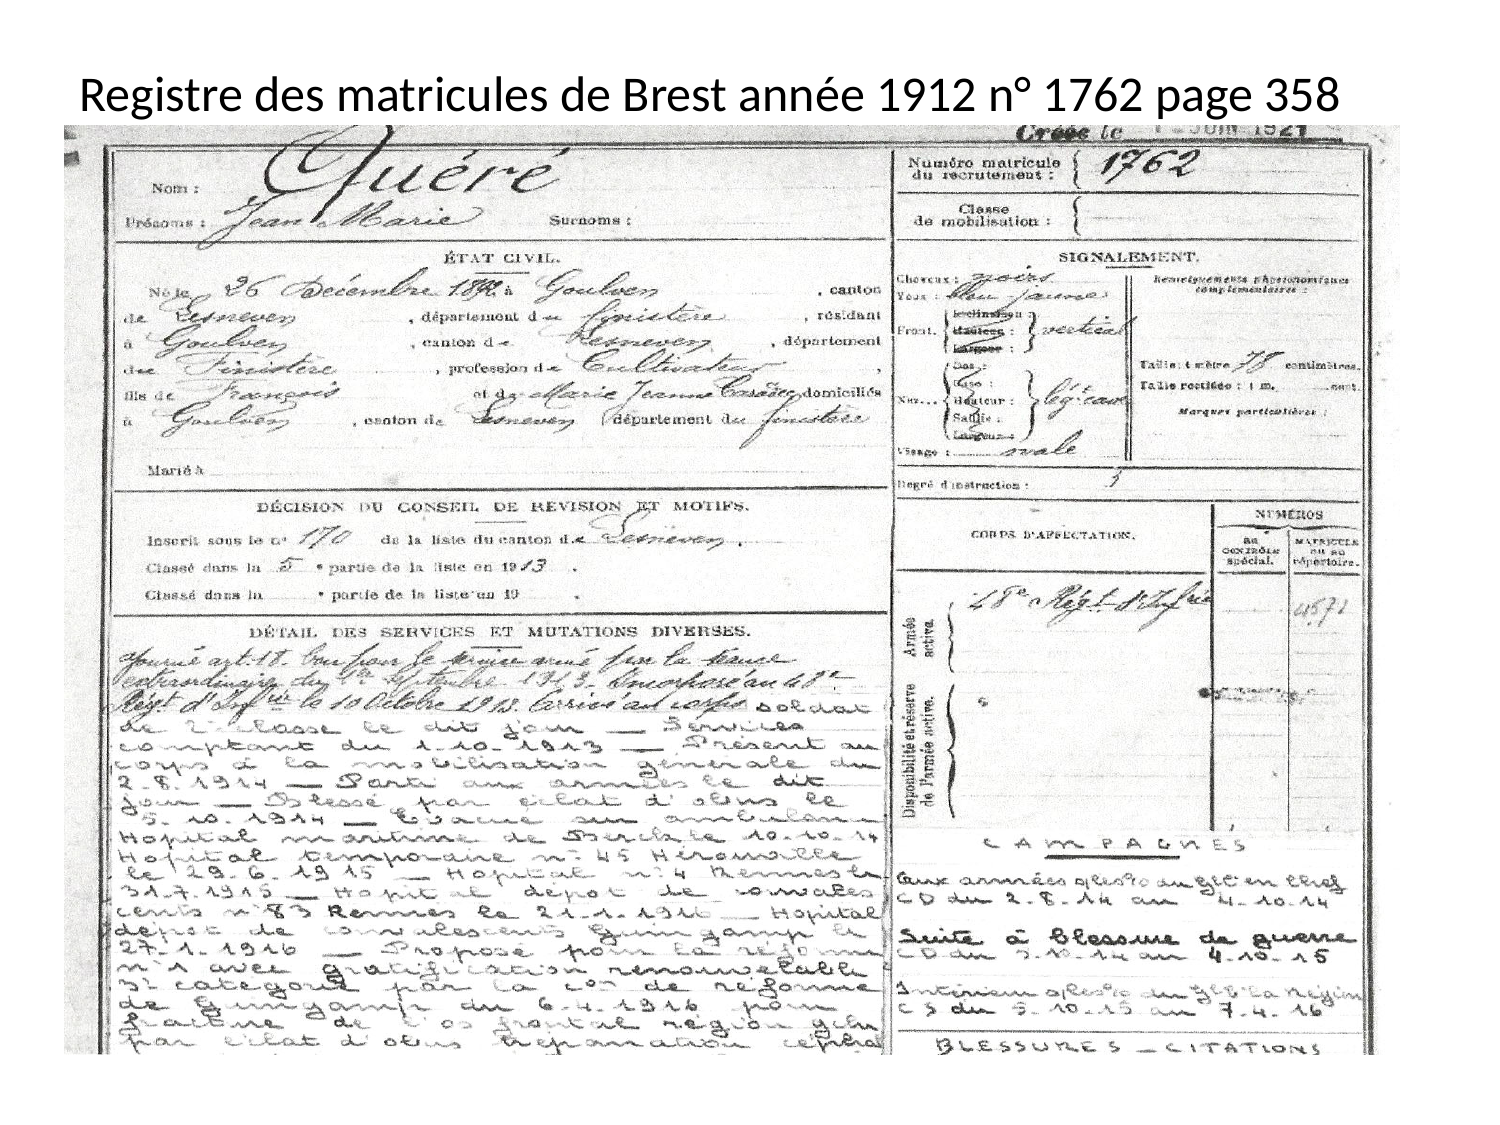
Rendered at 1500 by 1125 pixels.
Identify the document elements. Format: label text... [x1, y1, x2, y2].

picture [64, 125, 1400, 1055]
text_box Registre des matricules de Brest année 1912 n° 1762 page 358 [64, 54, 1388, 124]
